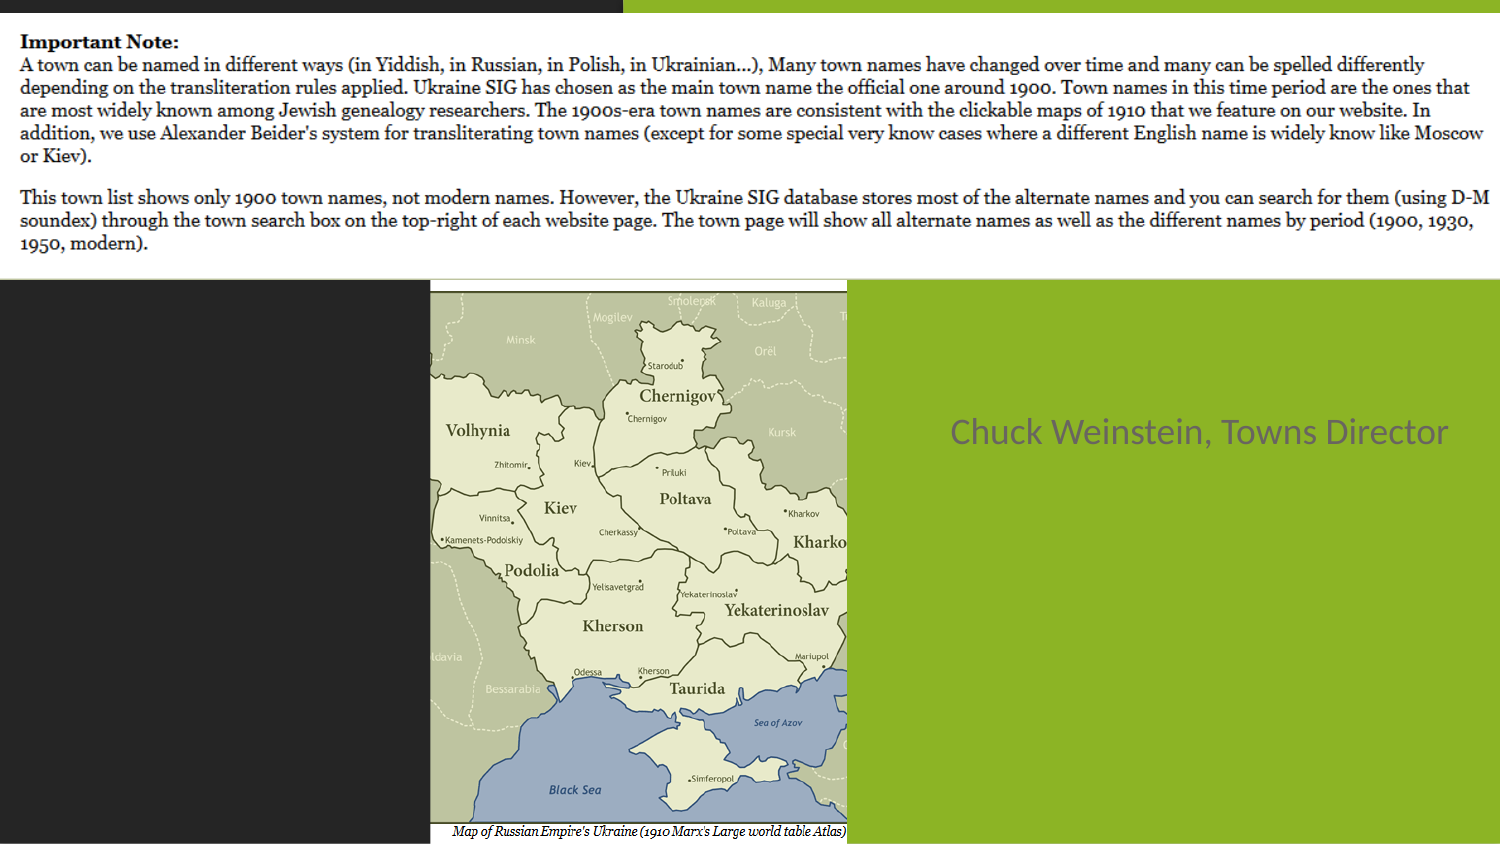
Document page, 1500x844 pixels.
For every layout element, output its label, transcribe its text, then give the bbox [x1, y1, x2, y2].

picture [0, 13, 1500, 844]
text_box Chuck Weinstein, Towns Director [935, 399, 1474, 460]
